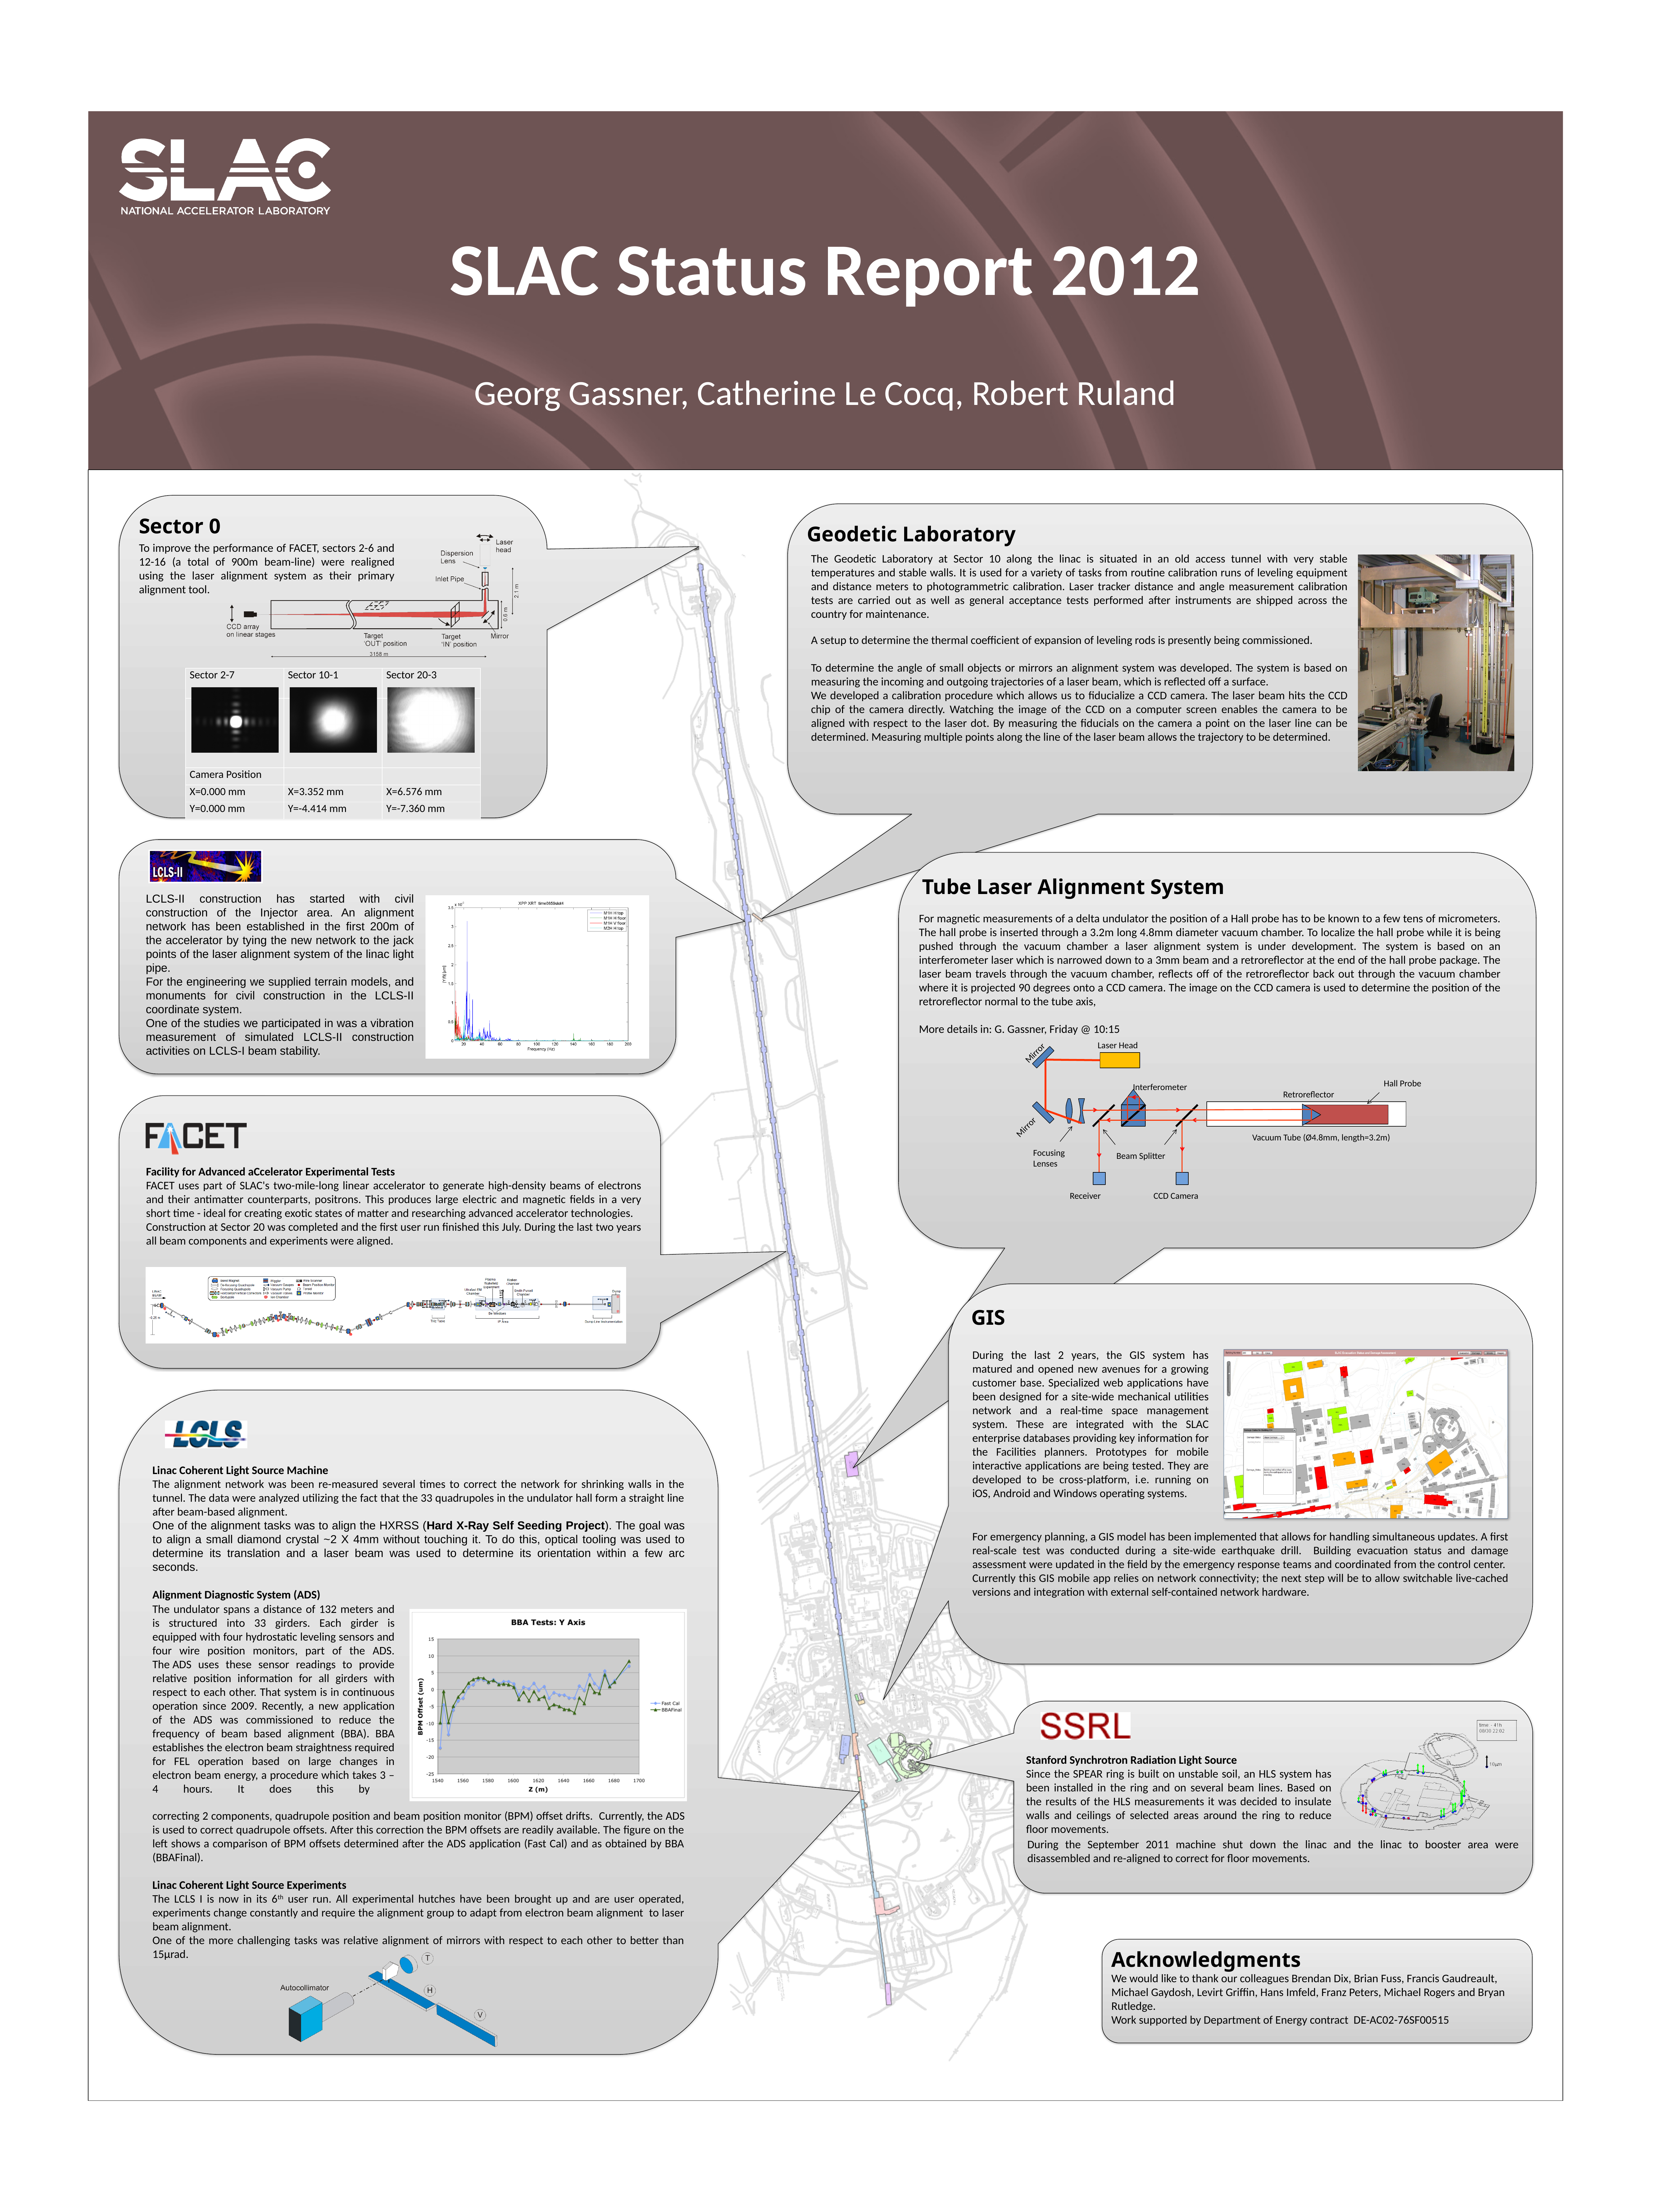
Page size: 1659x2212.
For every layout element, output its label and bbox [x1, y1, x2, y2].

text_box [1121, 1113, 1146, 1120]
text_box [88, 1820, 1563, 2101]
picture [38, 729, 1649, 1817]
text_box [787, 504, 1533, 814]
picture [387, 687, 475, 753]
text_box [1014, 1701, 1533, 1893]
text_box [1060, 1126, 1073, 1142]
text_box [1164, 1129, 1177, 1145]
text_box [119, 495, 547, 818]
text_box [1103, 1129, 1116, 1145]
text_box [119, 839, 676, 1074]
text_box [1045, 1059, 1100, 1061]
text_box [1367, 1092, 1380, 1104]
text_box [1121, 1104, 1146, 1109]
text_box [88, 473, 1563, 728]
text_box [119, 1096, 661, 1369]
picture [88, 111, 1563, 470]
text_box [1121, 1123, 1146, 1127]
text_box [1082, 1109, 1311, 1111]
picture [191, 687, 279, 753]
text_box [119, 1390, 718, 2055]
text_box [948, 1284, 1533, 1664]
picture [289, 687, 377, 753]
